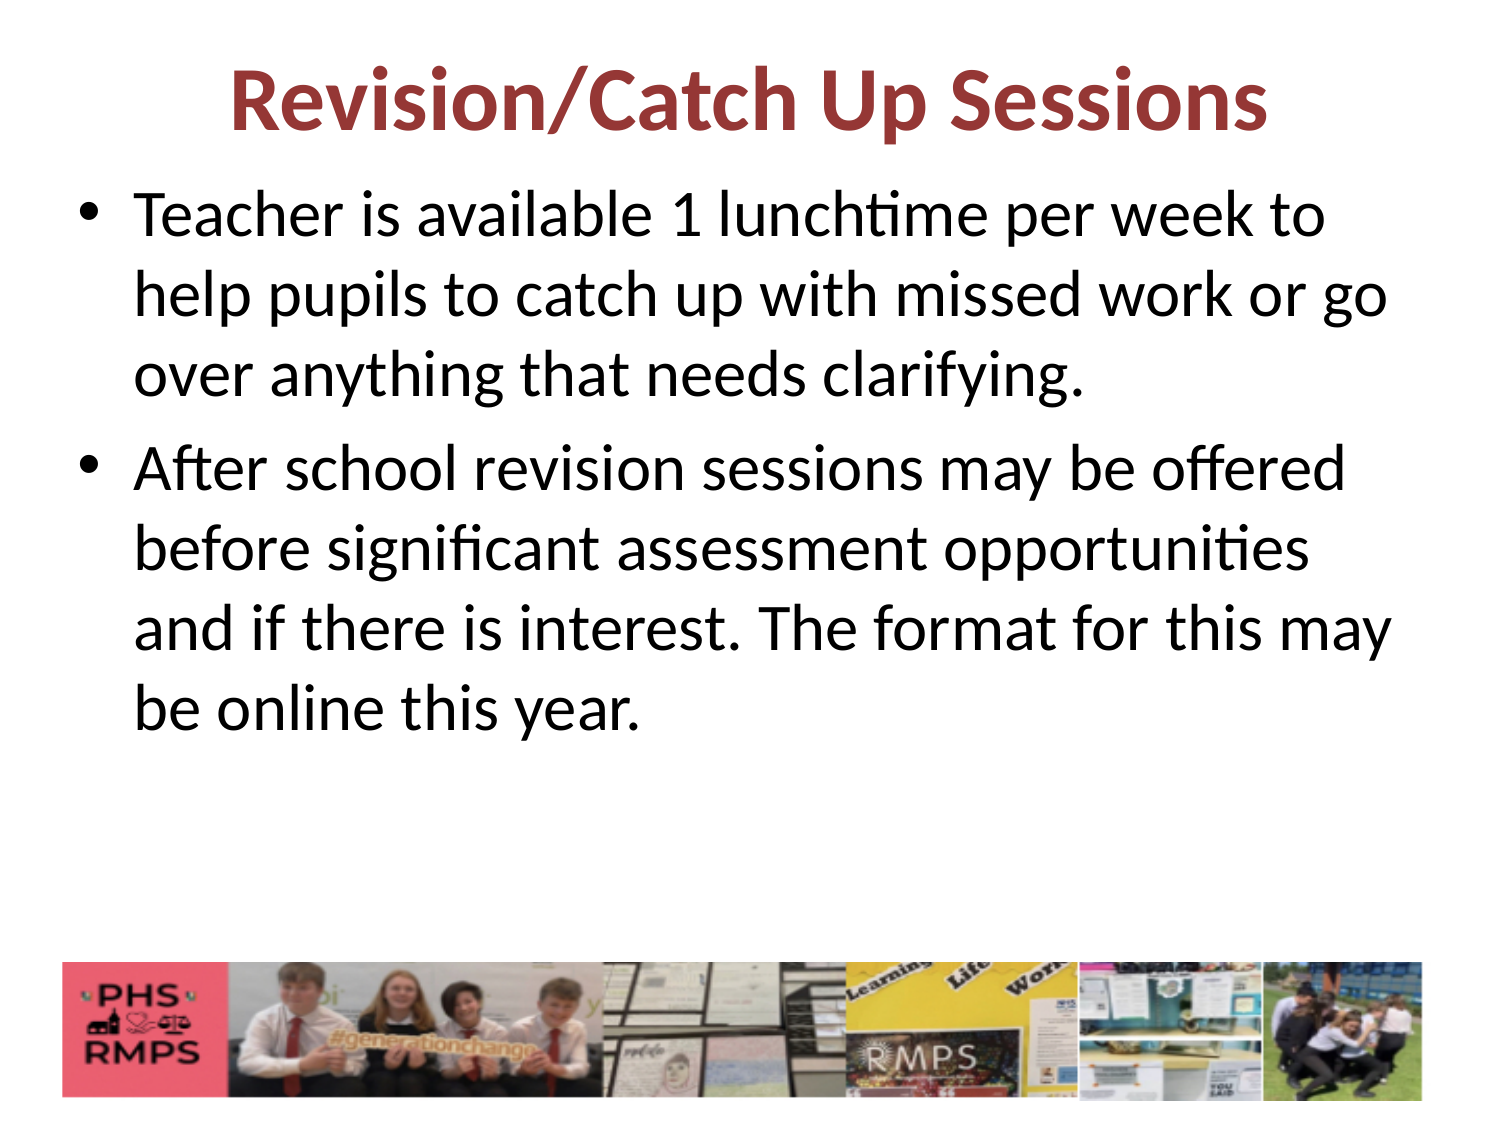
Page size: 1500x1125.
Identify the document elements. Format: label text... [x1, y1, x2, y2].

picture [62, 962, 1437, 1101]
title Revision/Catch Up Sessions [75, 0, 1425, 188]
list Teacher is available 1 lunchtime per week to help pupils to catch up with missed work or go over anything that needs clarifying. After school revision sessions may be offered before significant assessment opportunities and if there is interest. The format for this may be online this year. [62, 162, 1413, 905]
